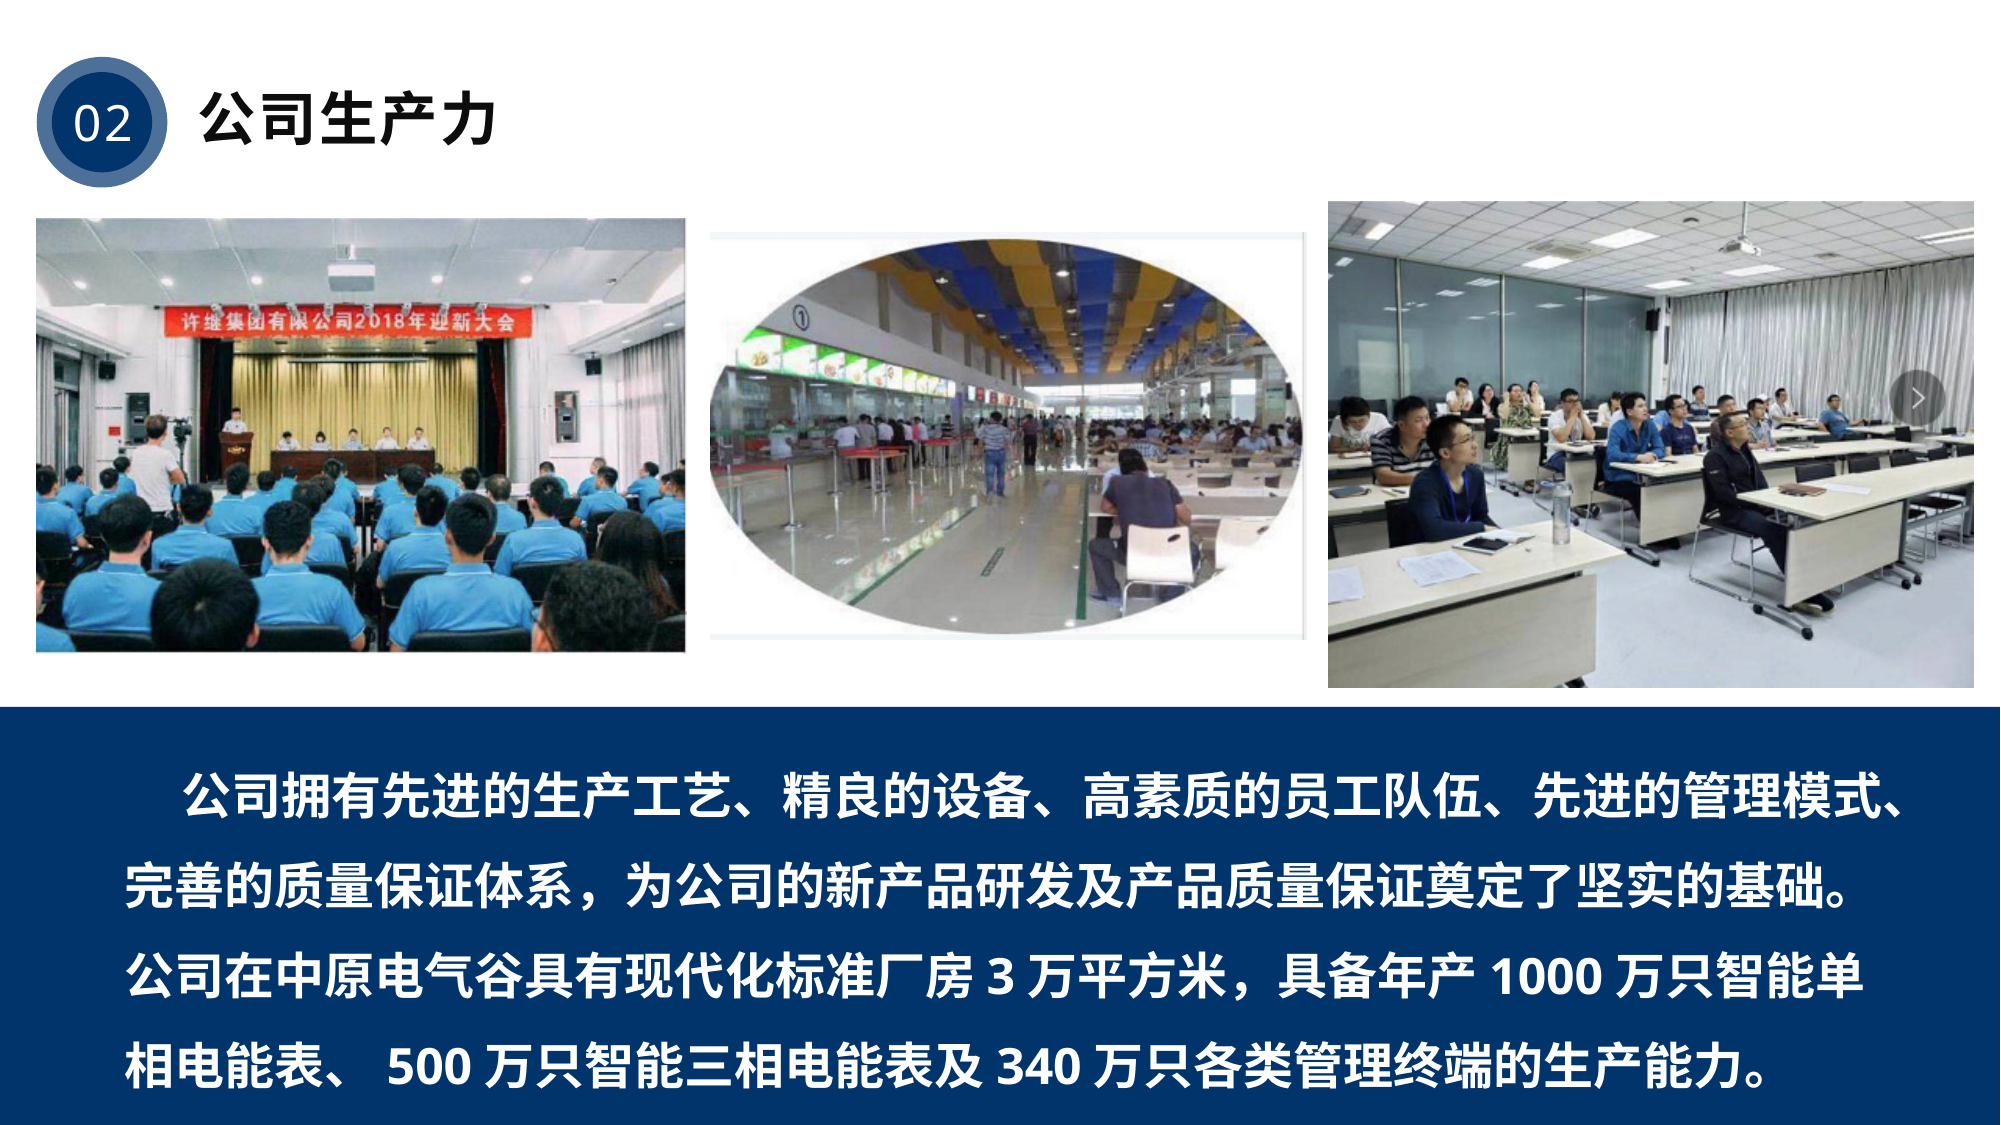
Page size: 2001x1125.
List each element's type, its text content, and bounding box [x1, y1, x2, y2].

picture [710, 232, 1307, 640]
text_box 公司拥有先进的生产工艺、精良的设备、高素质的员工队伍、先进的管理模式、完善的质量保证体系，为公司的新产品研发及产品质量保证奠定了坚实的基础。公司在中原电气谷具有现代化标准厂房3万平方米，具备年产1000万只智能单相电能表、500万只智能三相电能表及340万只各类管理终端的生产能力。 [110, 726, 1907, 1102]
picture [1328, 201, 1974, 688]
text_box [0, 706, 2000, 1125]
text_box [36, 56, 632, 188]
picture [36, 218, 687, 655]
